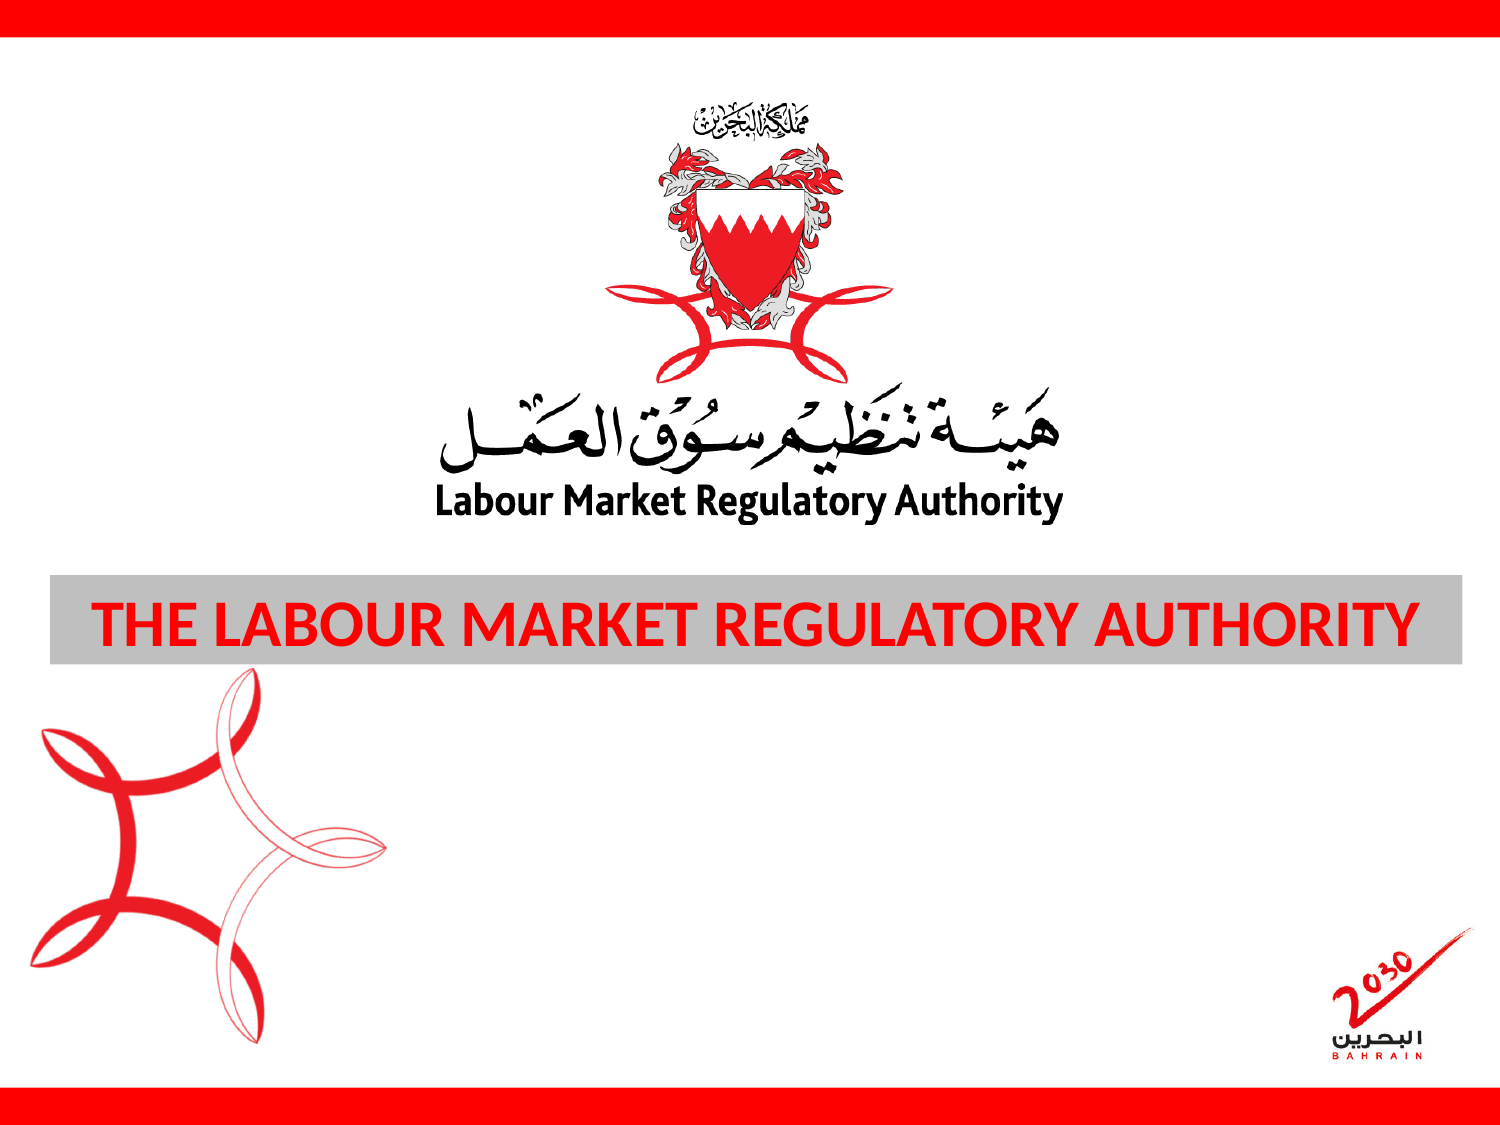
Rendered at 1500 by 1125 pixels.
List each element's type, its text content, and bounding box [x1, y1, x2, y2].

picture [1324, 924, 1476, 1063]
picture [0, 610, 427, 1062]
text_box [0, 0, 1500, 38]
text_box [0, 1087, 1500, 1125]
picture [437, 102, 1063, 526]
title THE LABOUR MARKET REGULATORY AUTHORITY [50, 575, 1463, 665]
